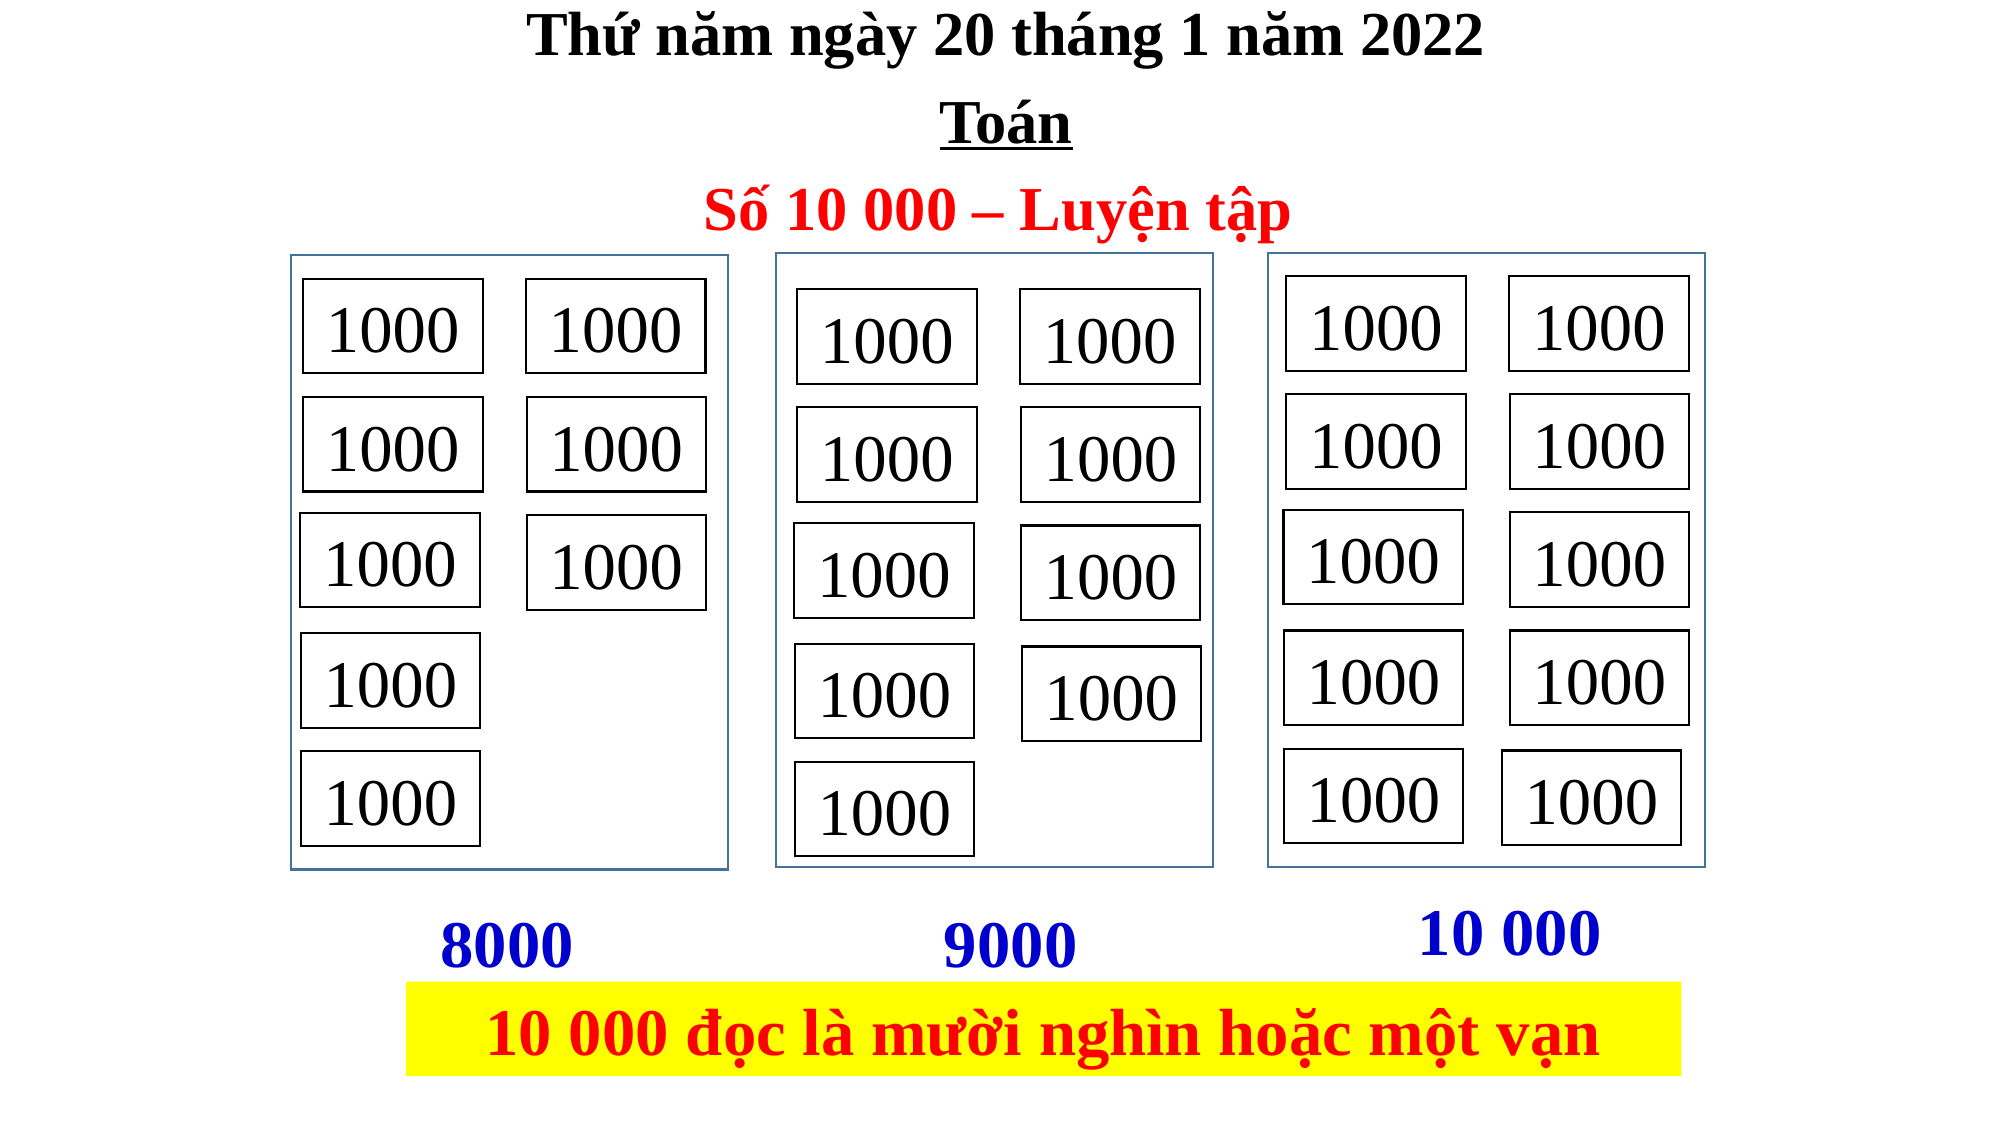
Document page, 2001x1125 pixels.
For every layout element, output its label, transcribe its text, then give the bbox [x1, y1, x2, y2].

text_box 1000 [299, 512, 481, 608]
text_box 1000 [300, 632, 481, 729]
text_box [775, 252, 1214, 868]
text_box 1000 [1283, 629, 1464, 726]
text_box 1000 [526, 396, 707, 493]
text_box 1000 [793, 522, 975, 619]
text_box 1000 [1501, 749, 1682, 846]
text_box 1000 [796, 288, 978, 385]
text_box 1000 [1019, 288, 1201, 385]
text_box [290, 254, 729, 871]
text_box 1000 [1020, 406, 1201, 503]
text_box 1000 [794, 761, 975, 857]
text_box 1000 [300, 750, 481, 847]
text_box 1000 [1285, 275, 1467, 372]
text_box 1000 [1285, 393, 1467, 490]
text_box 1000 [1509, 629, 1690, 726]
text_box 9000 [883, 892, 1138, 981]
text_box 1000 [1508, 275, 1690, 372]
text_box 1000 [1020, 524, 1201, 621]
text_box 1000 [302, 278, 484, 374]
text_box 1000 [1509, 393, 1690, 490]
text_box 10 000 đọc là mười nghìn hoặc một vạn [405, 981, 1682, 1077]
text_box [1267, 252, 1706, 868]
text_box 1000 [1283, 748, 1464, 844]
text_box 1000 [796, 406, 978, 503]
text_box 1000 [525, 278, 707, 374]
text_box 1000 [1282, 509, 1464, 605]
text_box 8000 [380, 892, 635, 989]
text_box 1000 [302, 396, 484, 493]
text_box 1000 [526, 514, 707, 611]
text_box Thứ năm ngày 20 tháng 1 năm 2022 Toán Số 10 000 – Luyện tập [287, 0, 1725, 136]
text_box 1000 [794, 643, 975, 739]
text_box 10 000 [1382, 881, 1637, 977]
text_box 1000 [1509, 511, 1690, 608]
text_box 1000 [1021, 645, 1202, 742]
